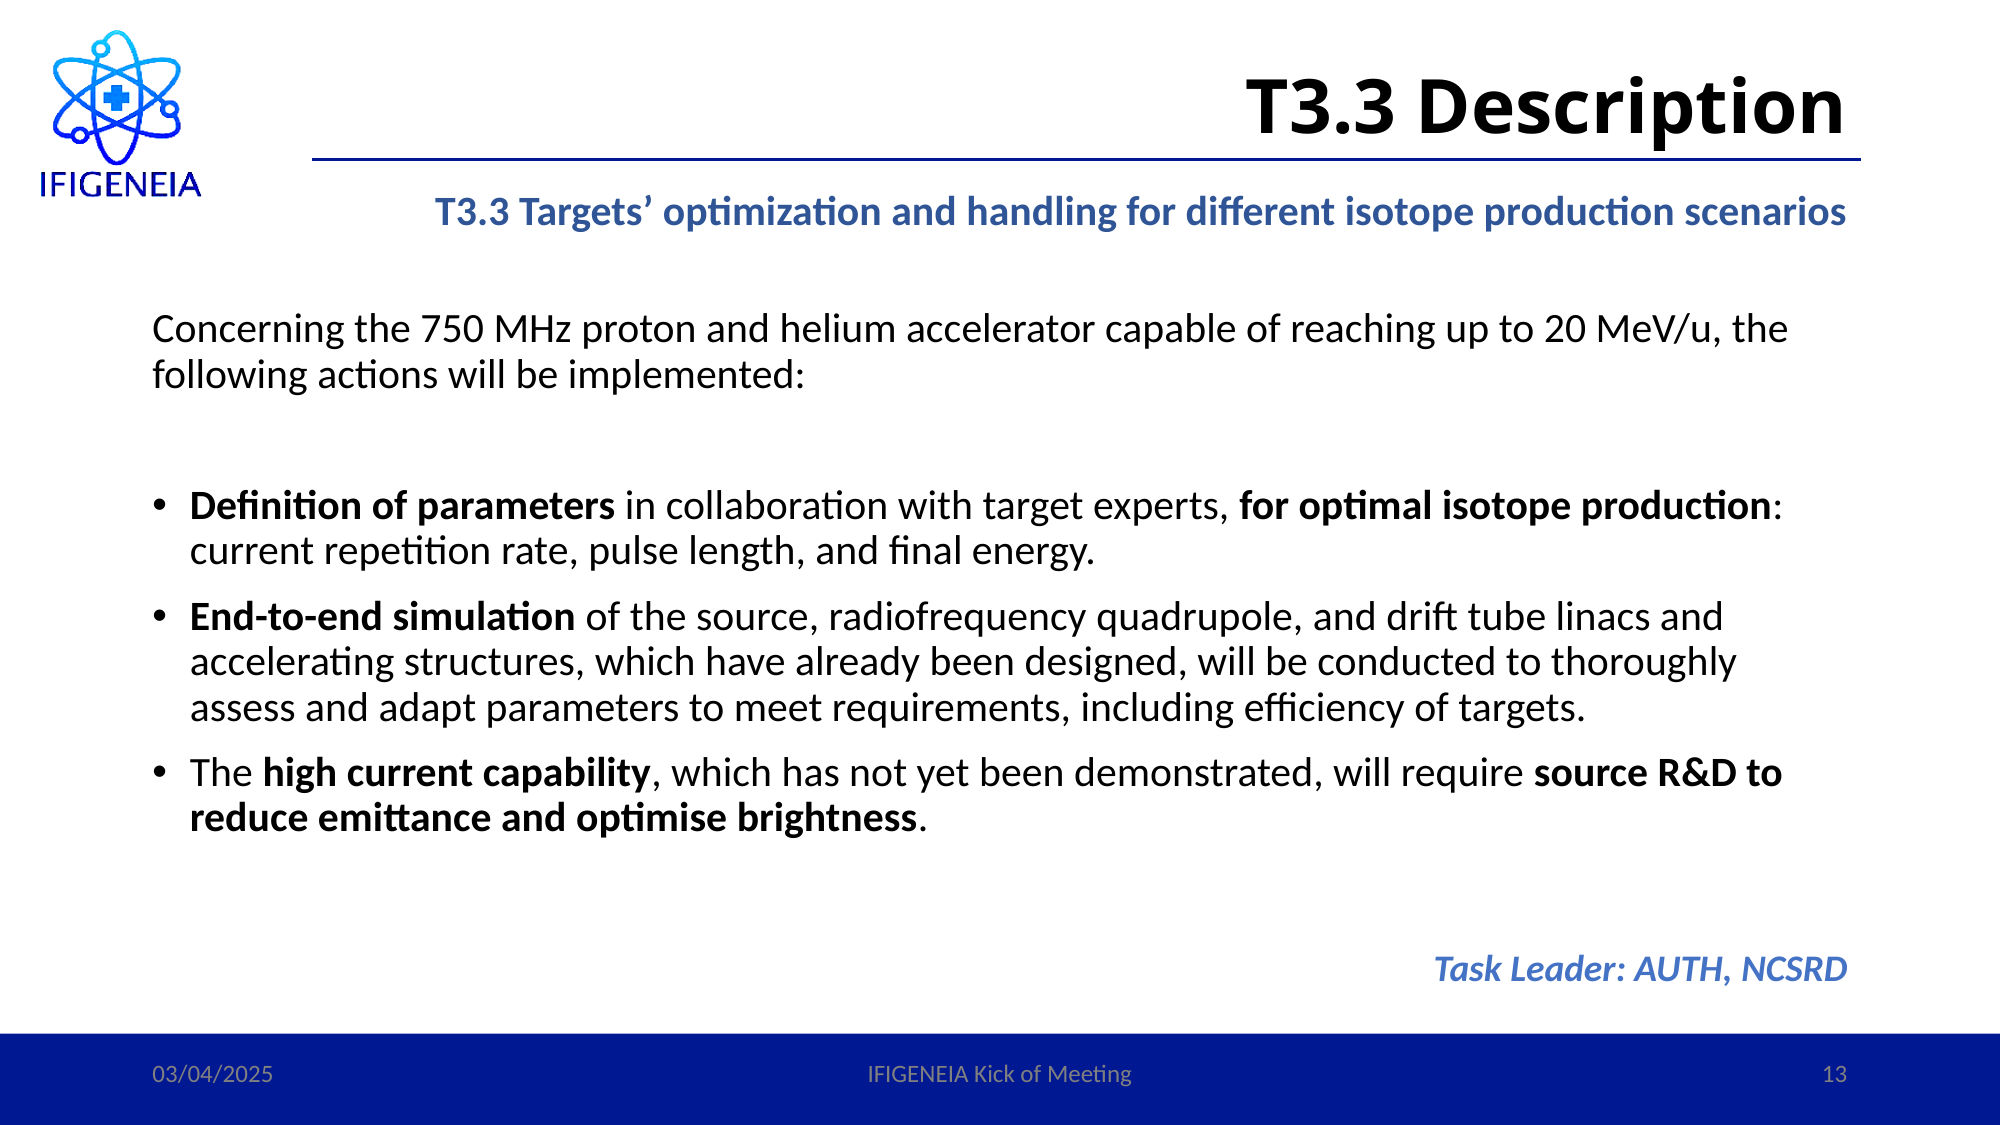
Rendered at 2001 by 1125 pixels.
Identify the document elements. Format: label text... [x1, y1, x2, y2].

slide_number 13 [1412, 1042, 1863, 1103]
title T3.3 Description [311, 59, 1863, 160]
text_box T3.3 Targets’ optimization and handling for different isotope production scenarios [311, 176, 1863, 242]
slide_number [137, 1042, 588, 1103]
footer IFIGENEIA Kick of Meeting [662, 1042, 1338, 1103]
picture [15, 30, 226, 230]
picture [97, 45, 105, 53]
list Concerning the 750 MHz proton and helium accelerator capable of reaching up to 20 MeV/u, the following actions will be implemented: Definition of parameters in collaboration with target experts, for optimal isotope production: current repetition rate, pulse length, and final energy. End-to-end simulation of the source, radiofrequency quadrupole, and drift tube linacs and accelerating structures, which have already been designed, will be conducted to thoroughly assess and adapt parameters to meet requirements, including efficiency of targets. The high current capability, which has not yet been demonstrated, will require source R&D to reduce emittance and optimise brightness. [137, 299, 1863, 1014]
text_box Task Leader: AUTH, NCSRD [862, 937, 1863, 997]
